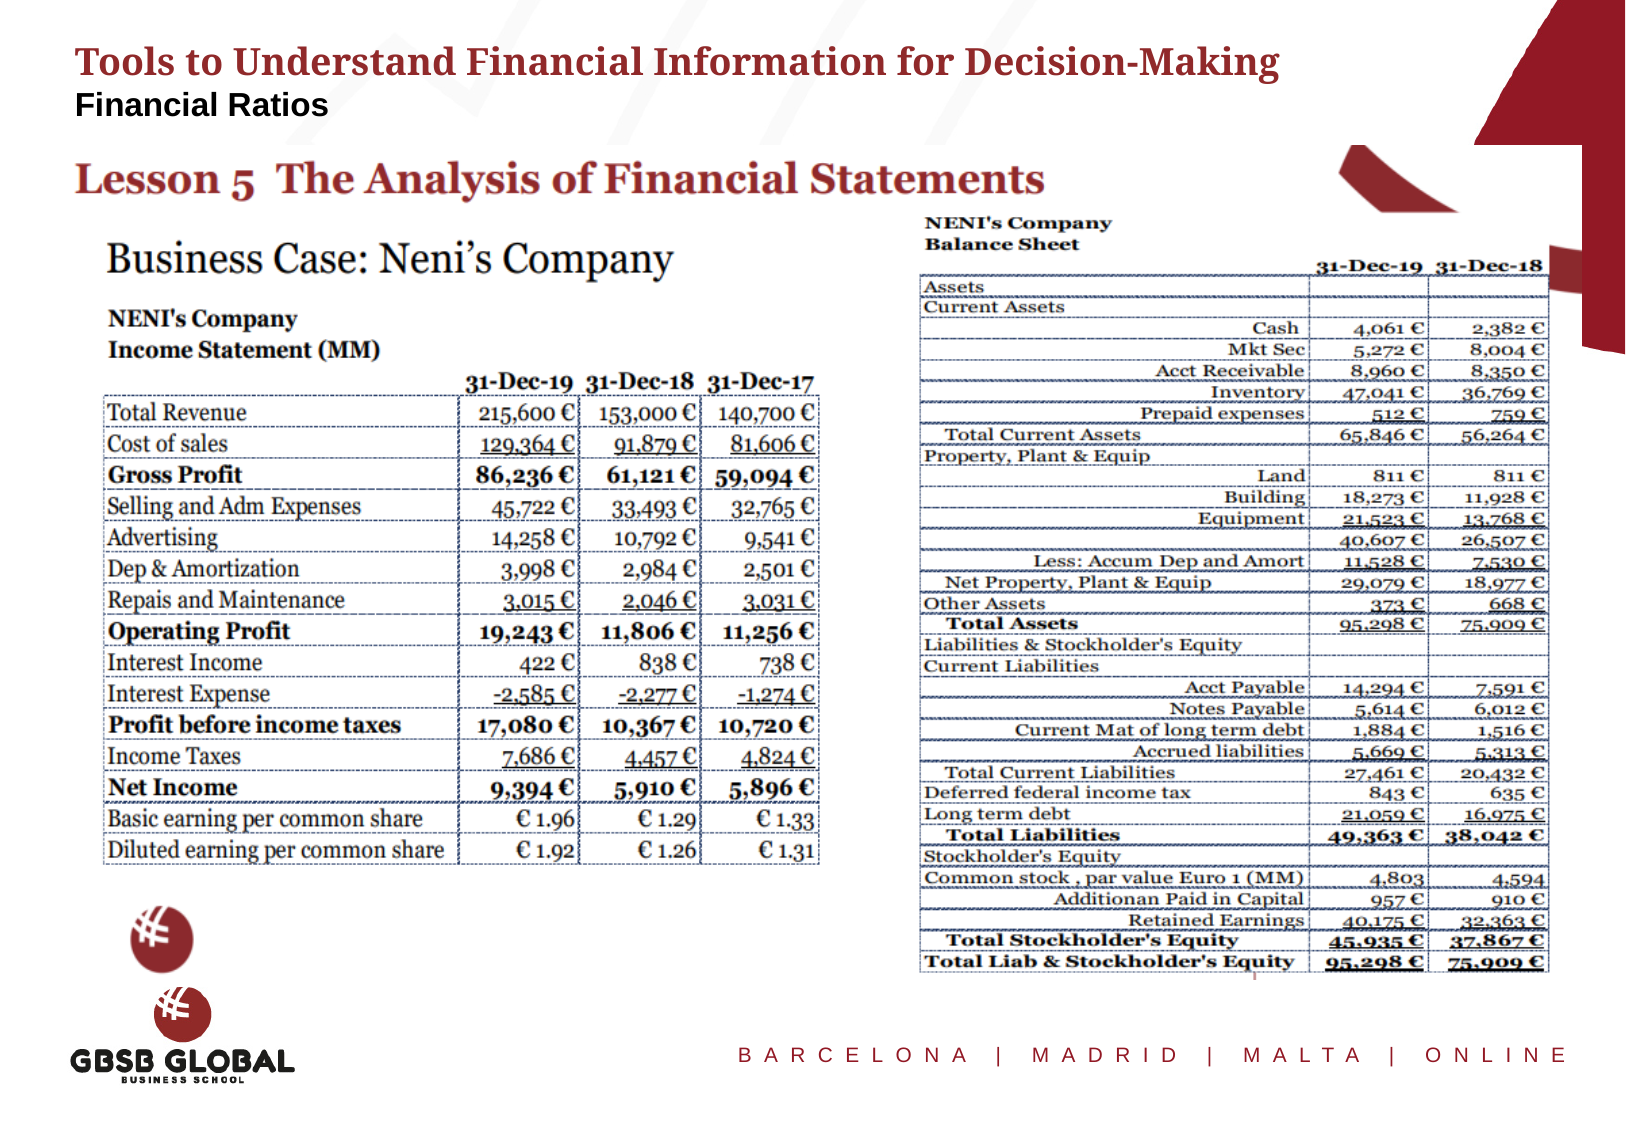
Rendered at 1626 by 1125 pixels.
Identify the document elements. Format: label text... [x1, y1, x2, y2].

text_box Tools to Understand Financial Information for Decision-Making Financial Ratios [59, 31, 1352, 143]
picture [0, 0, 1626, 1125]
